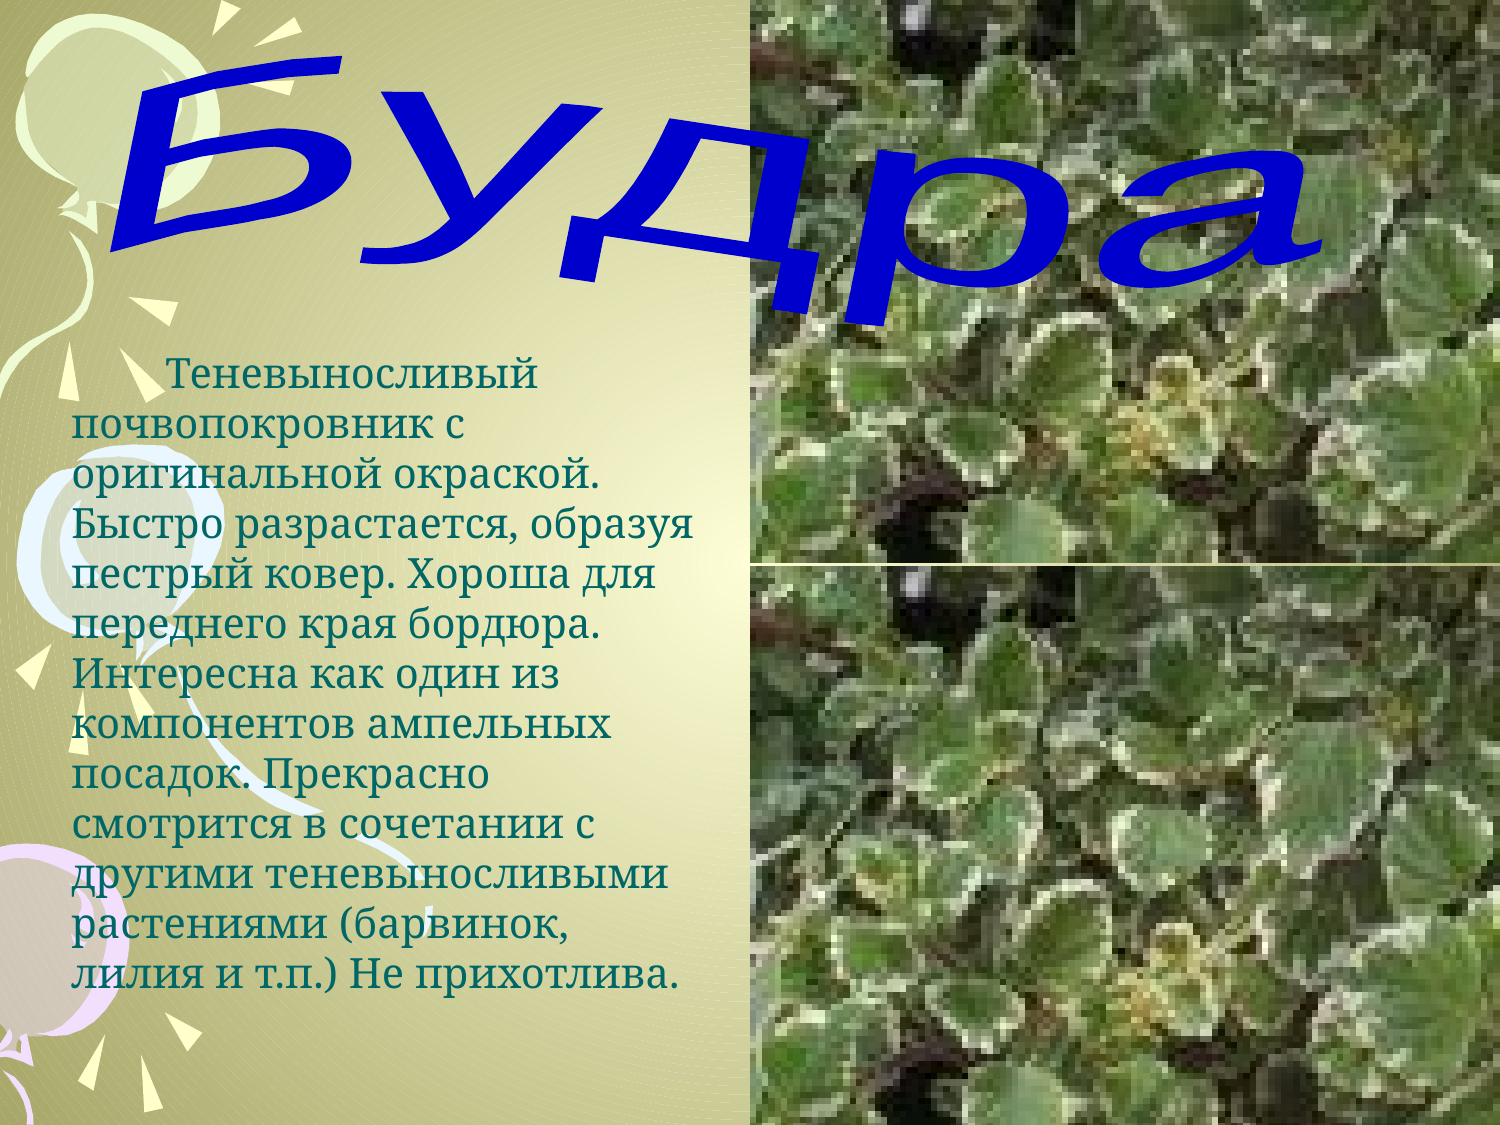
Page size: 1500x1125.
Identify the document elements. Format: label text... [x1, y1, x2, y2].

list Теневыносливый почвопокровник с оригинальной окраской. Быстро разрастается, образуя пестрый ковер. Хороша для переднего края бордюра. Интересна как один из компонентов ампельных посадок. Прекрасно смотрится в сочетании с другими теневыносливыми растениями (барвинок, лилия и т.п.) Не прихотлива. [0, 339, 715, 1125]
picture [749, 0, 1500, 563]
picture [749, 566, 1500, 1125]
